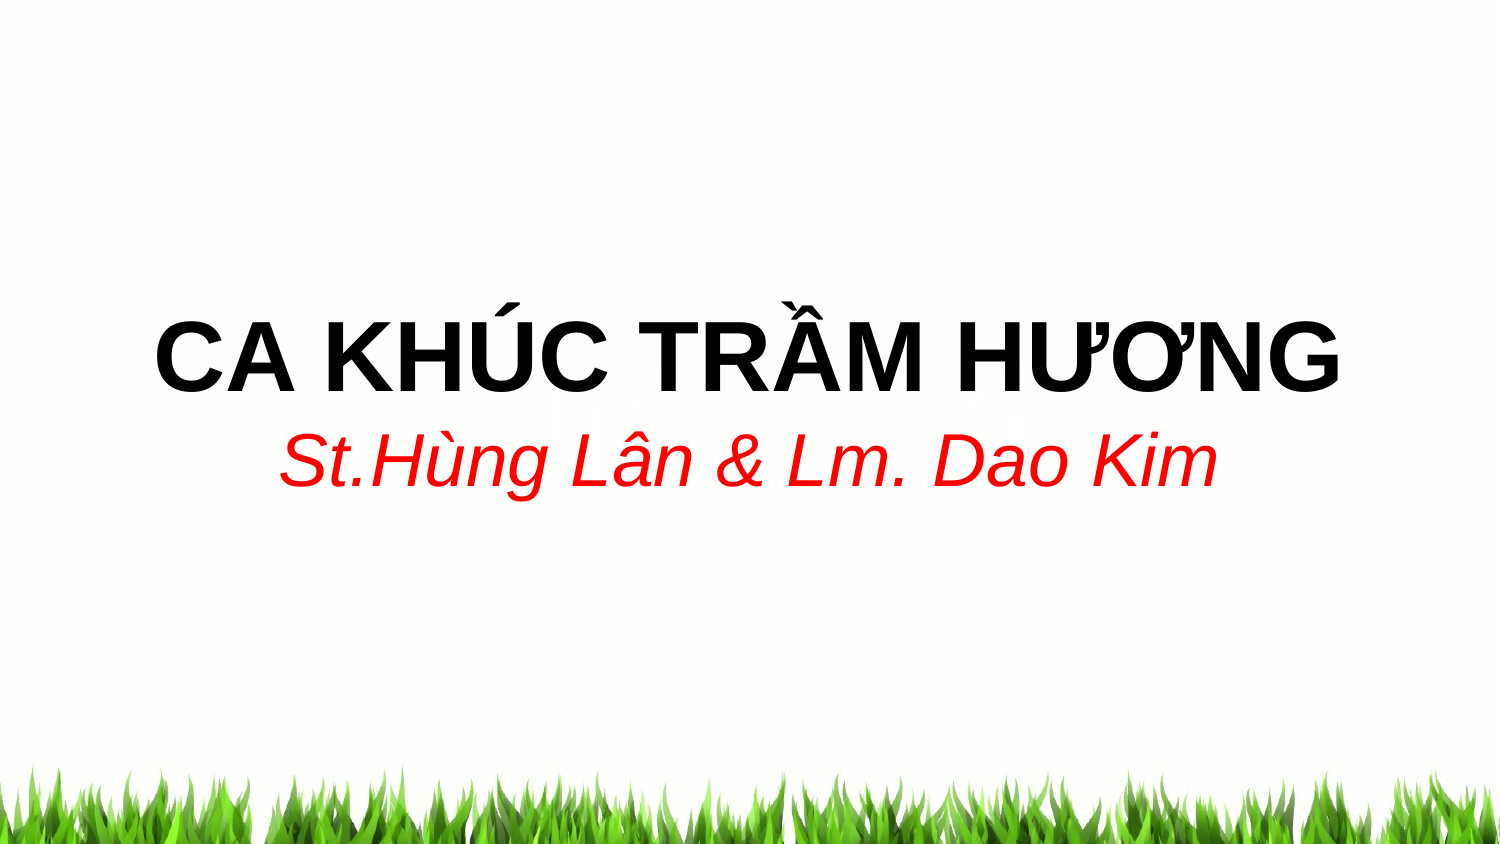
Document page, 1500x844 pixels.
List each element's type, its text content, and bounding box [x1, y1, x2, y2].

picture [0, 0, 1500, 844]
text_box CA KHÚC TRẦM HƯƠNG St.Hùng Lân & Lm. Dao Kim [64, 284, 1435, 599]
